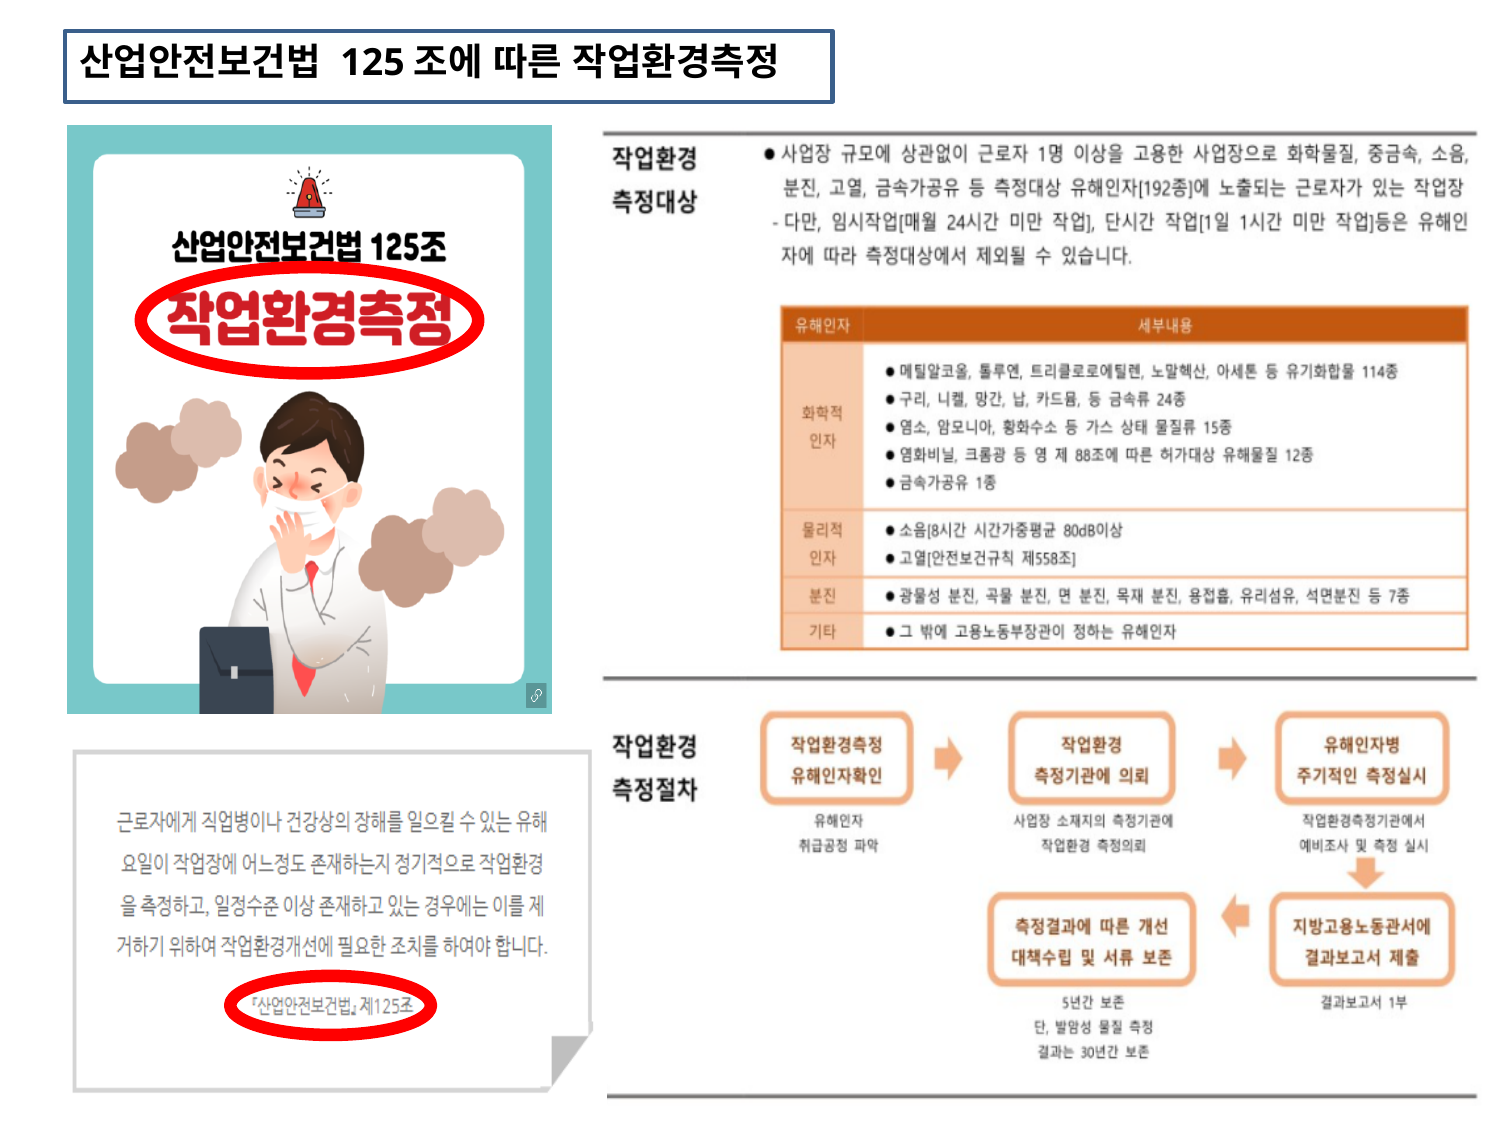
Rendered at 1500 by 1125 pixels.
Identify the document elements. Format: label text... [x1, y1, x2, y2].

text_box 산업안전보건법 125조에 따른 작업환경측정 [64, 30, 1010, 91]
picture [67, 124, 553, 715]
text_box [63, 29, 835, 104]
picture [64, 125, 1483, 1107]
